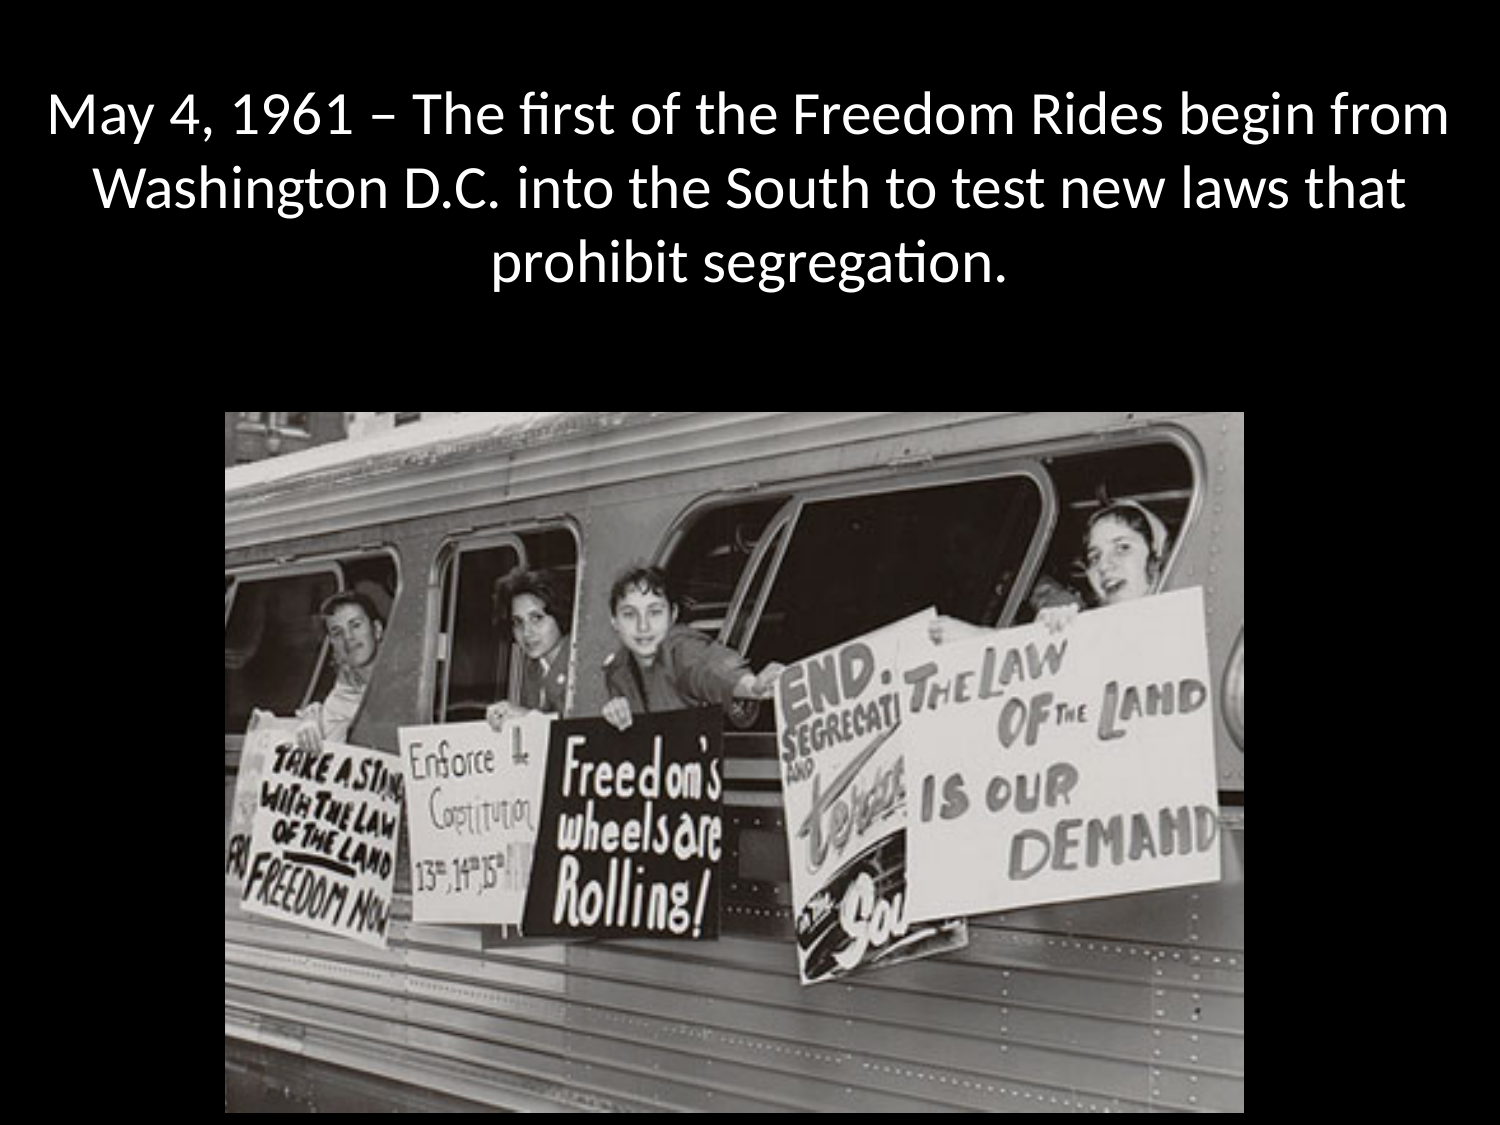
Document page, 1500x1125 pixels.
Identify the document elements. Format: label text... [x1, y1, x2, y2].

title May 4, 1961 – The first of the Freedom Rides begin from Washington D.C. into the South to test new laws that prohibit segregation. [24, 62, 1475, 305]
picture [224, 412, 1244, 1113]
